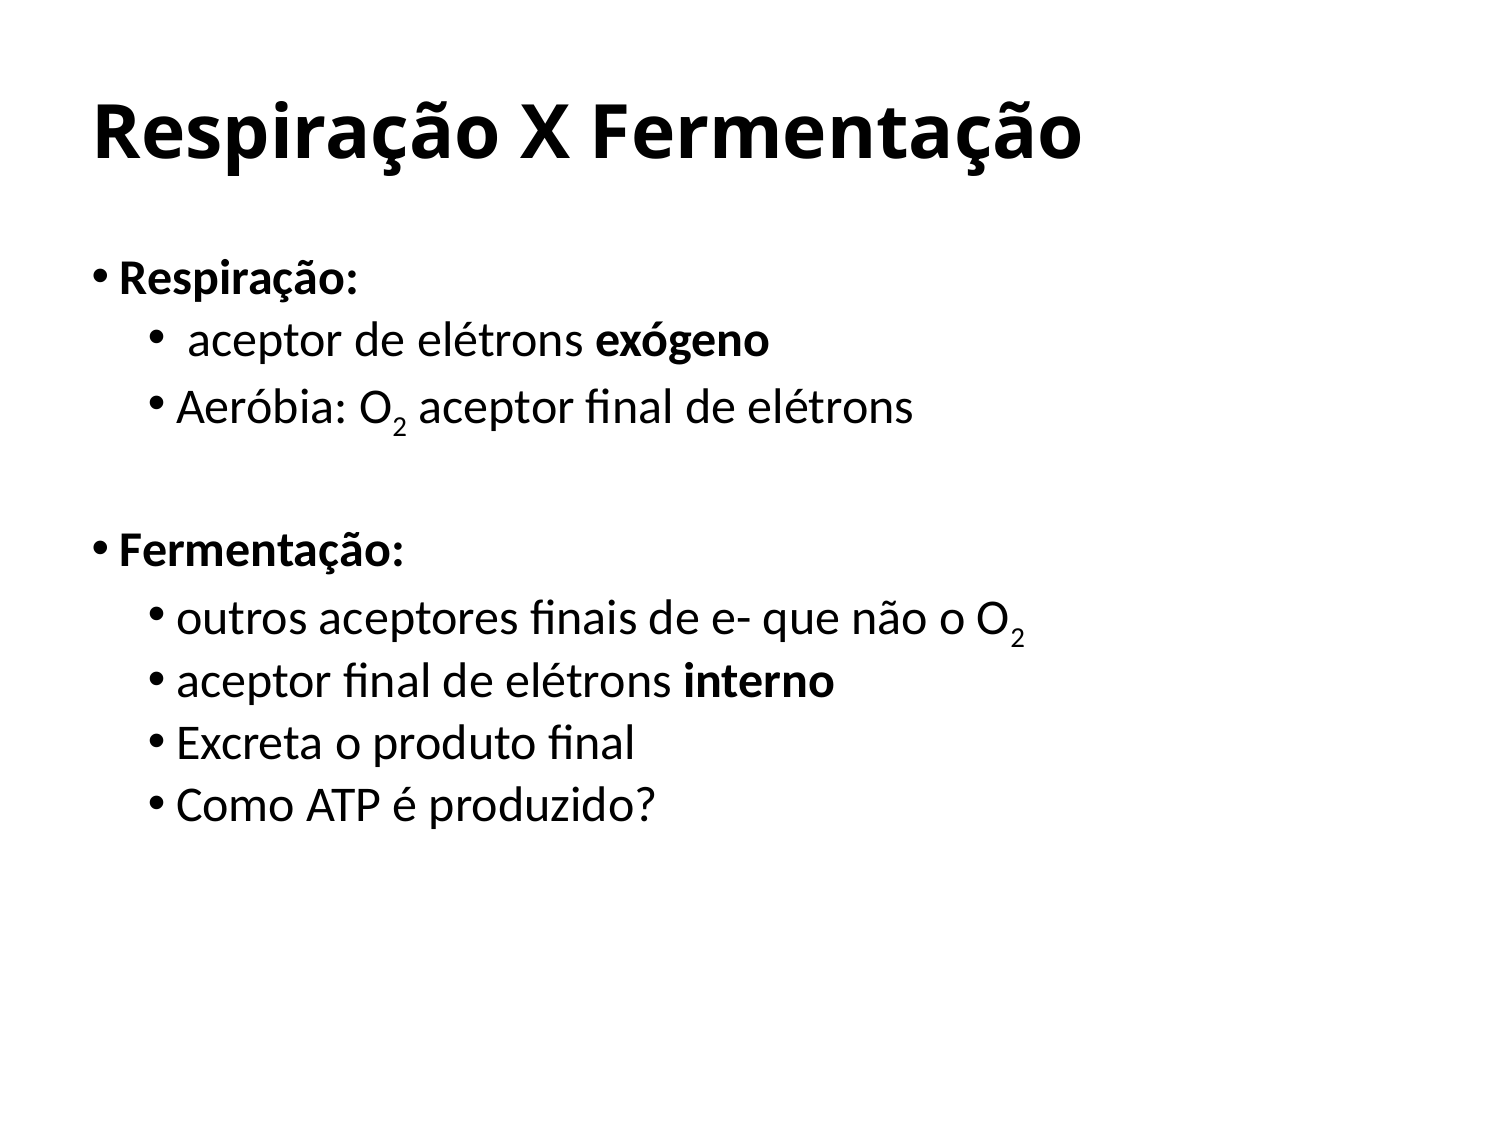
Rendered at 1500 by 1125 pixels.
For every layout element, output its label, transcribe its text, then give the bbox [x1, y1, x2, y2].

title Respiração X Fermentação [76, 26, 1371, 243]
list Respiração: aceptor de elétrons exógeno Aeróbia: O2 aceptor final de elétrons Fermentação: outros aceptores finais de e- que não o O2 aceptor final de elétrons interno Excreta o produto final Como ATP é produzido? [76, 243, 1427, 986]
